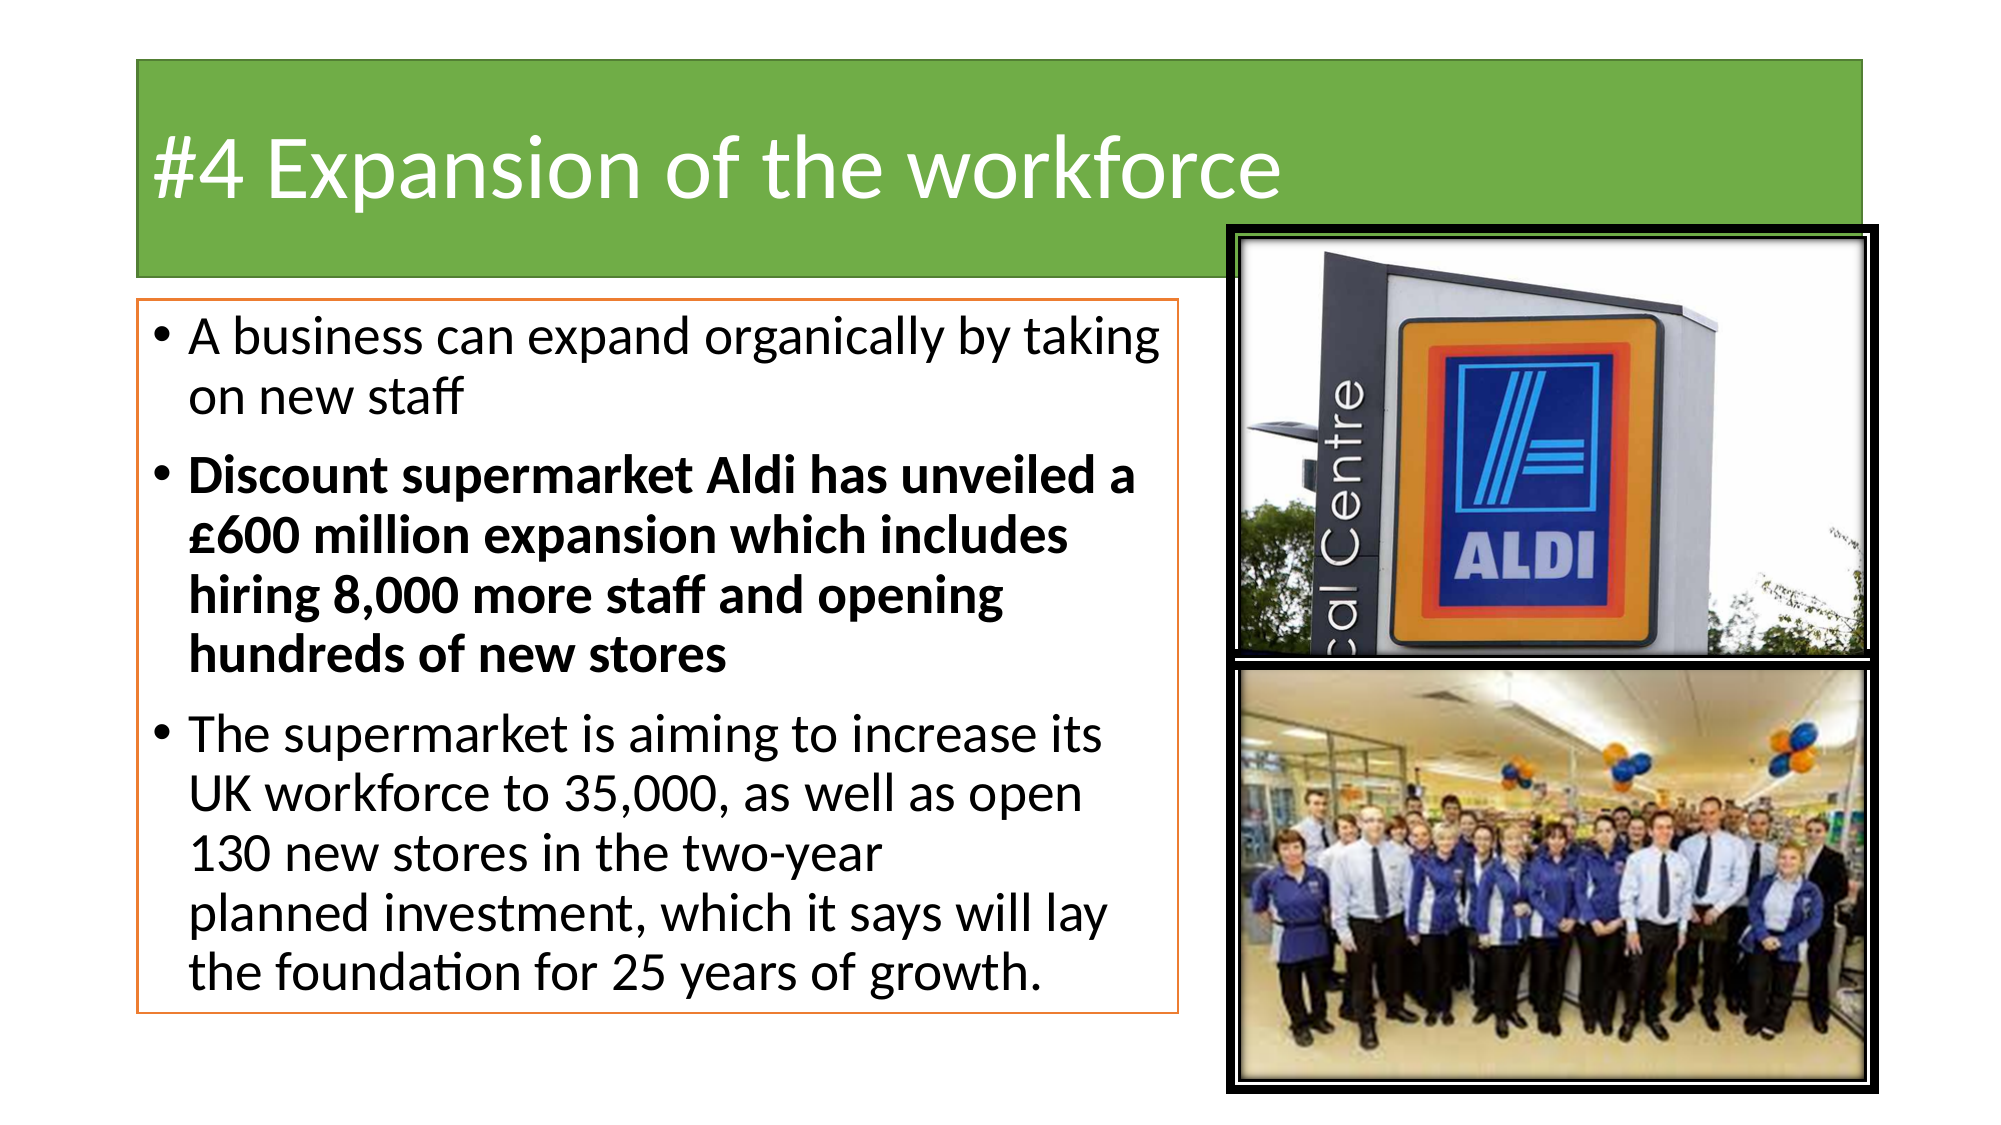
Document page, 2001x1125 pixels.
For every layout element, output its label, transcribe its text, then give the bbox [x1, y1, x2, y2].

title #4 Expansion of the workforce [136, 59, 1863, 278]
list A business can expand organically by taking on new staff Discount supermarket Aldi has unveiled a £600 million expansion which includes hiring 8,000 more staff and opening hundreds of new stores The supermarket is aiming to increase its UK workforce to 35,000, as well as open 130 new stores in the two-year planned investment, which it says will lay the foundation for 25 years of growth. [136, 298, 1179, 1014]
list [1226, 670, 1879, 1094]
picture [1226, 224, 1879, 670]
